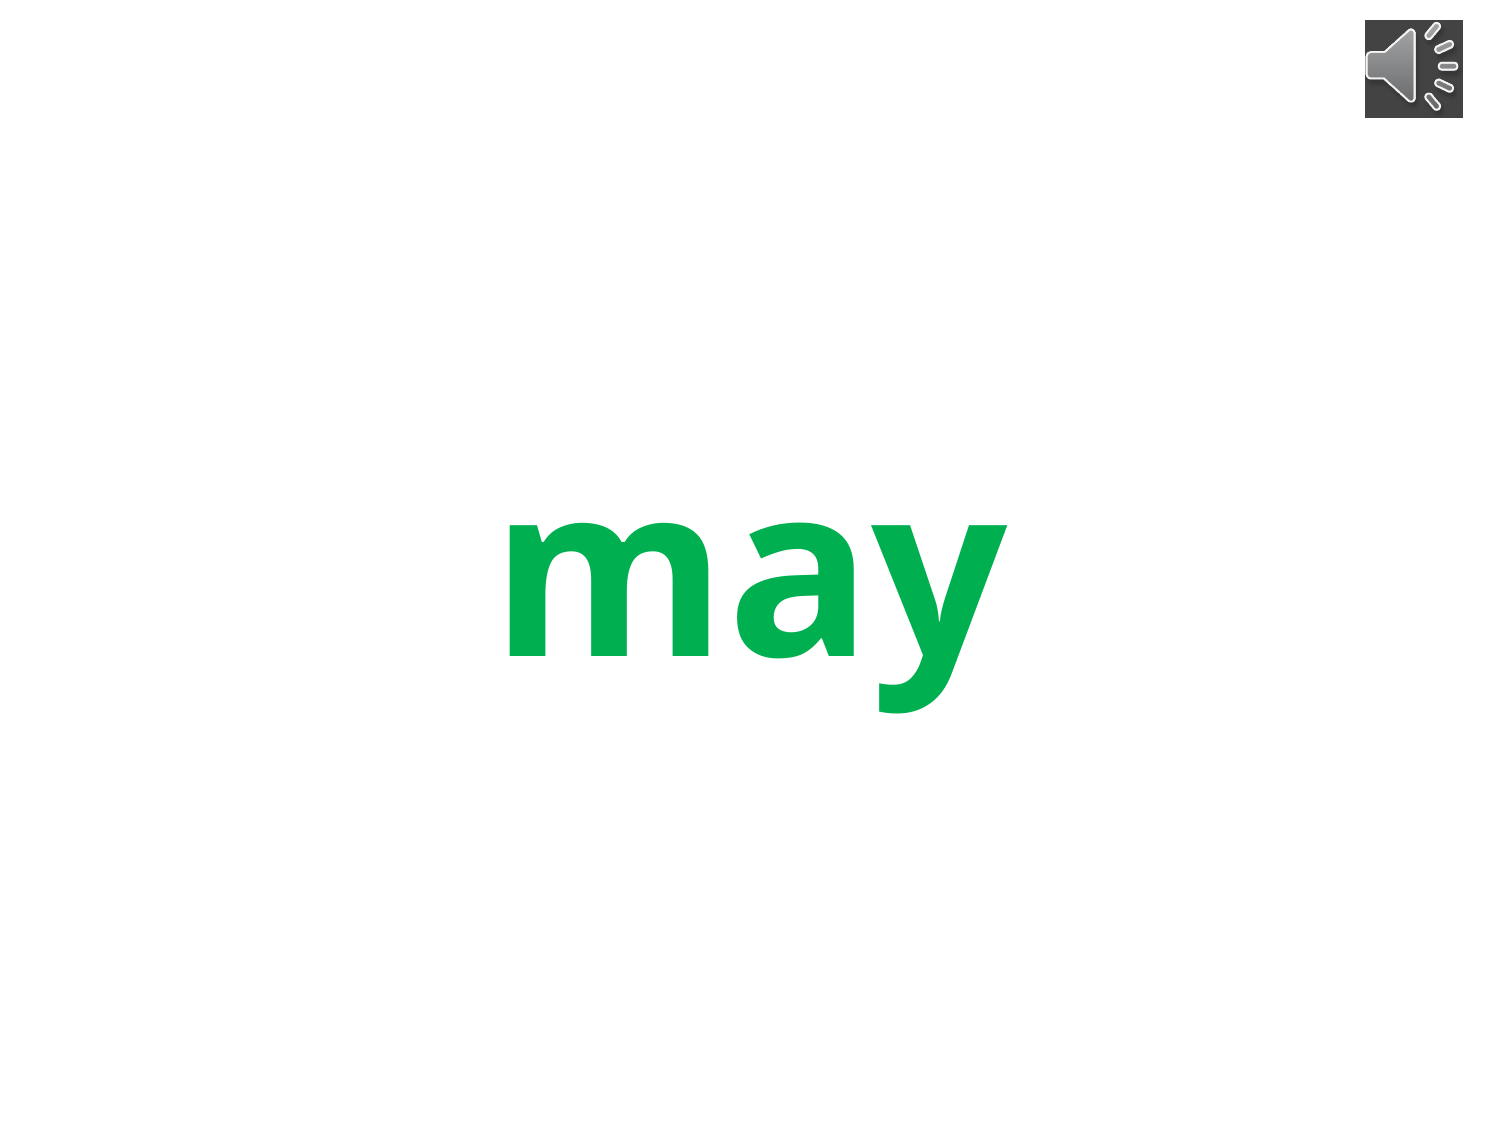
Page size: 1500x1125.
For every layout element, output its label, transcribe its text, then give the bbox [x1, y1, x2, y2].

text_box may [182, 409, 1317, 712]
picture [1363, 18, 1465, 120]
